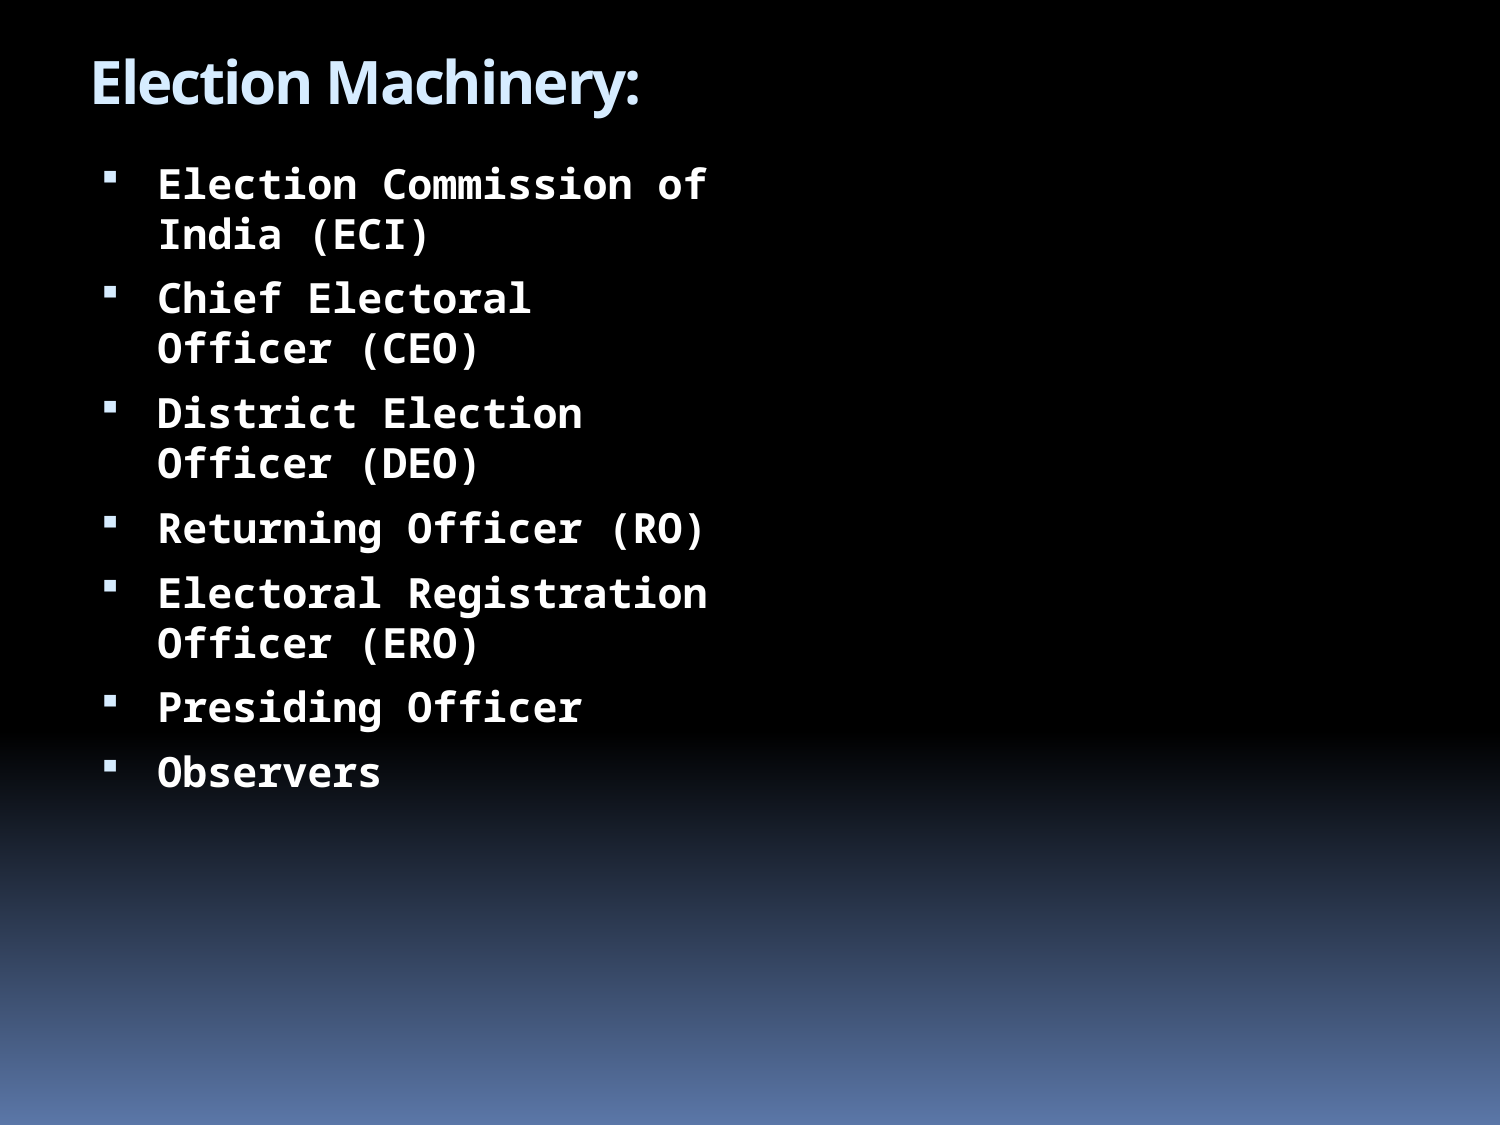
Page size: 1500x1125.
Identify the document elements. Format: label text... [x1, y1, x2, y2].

list Election Commission of India (ECI) Chief Electoral Officer (CEO) District Election Officer (DEO) Returning Officer (RO) Electoral Registration Officer (ERO) Presiding Officer Observers [75, 149, 738, 1043]
title Election Machinery: [75, 37, 1425, 125]
